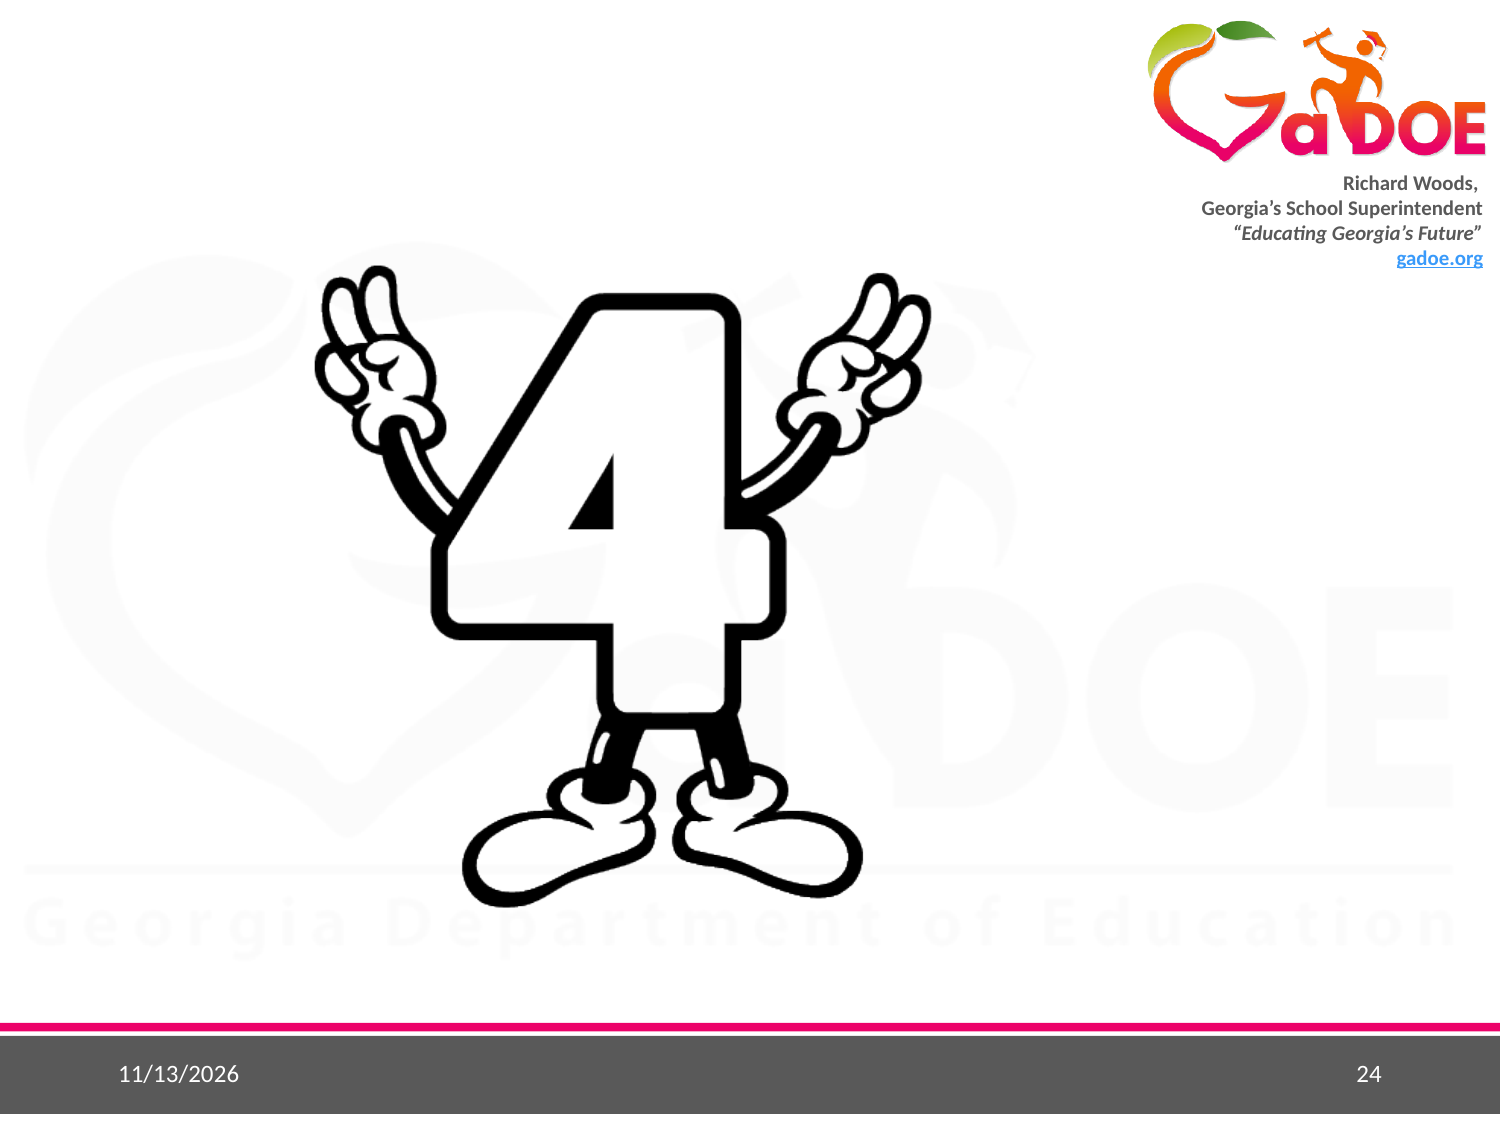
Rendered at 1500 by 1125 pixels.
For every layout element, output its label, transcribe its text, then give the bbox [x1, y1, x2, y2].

picture [1135, 8, 1499, 164]
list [184, 223, 1096, 938]
slide_number 24 [1059, 1042, 1397, 1103]
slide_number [103, 1042, 441, 1103]
picture [19, 235, 1473, 980]
